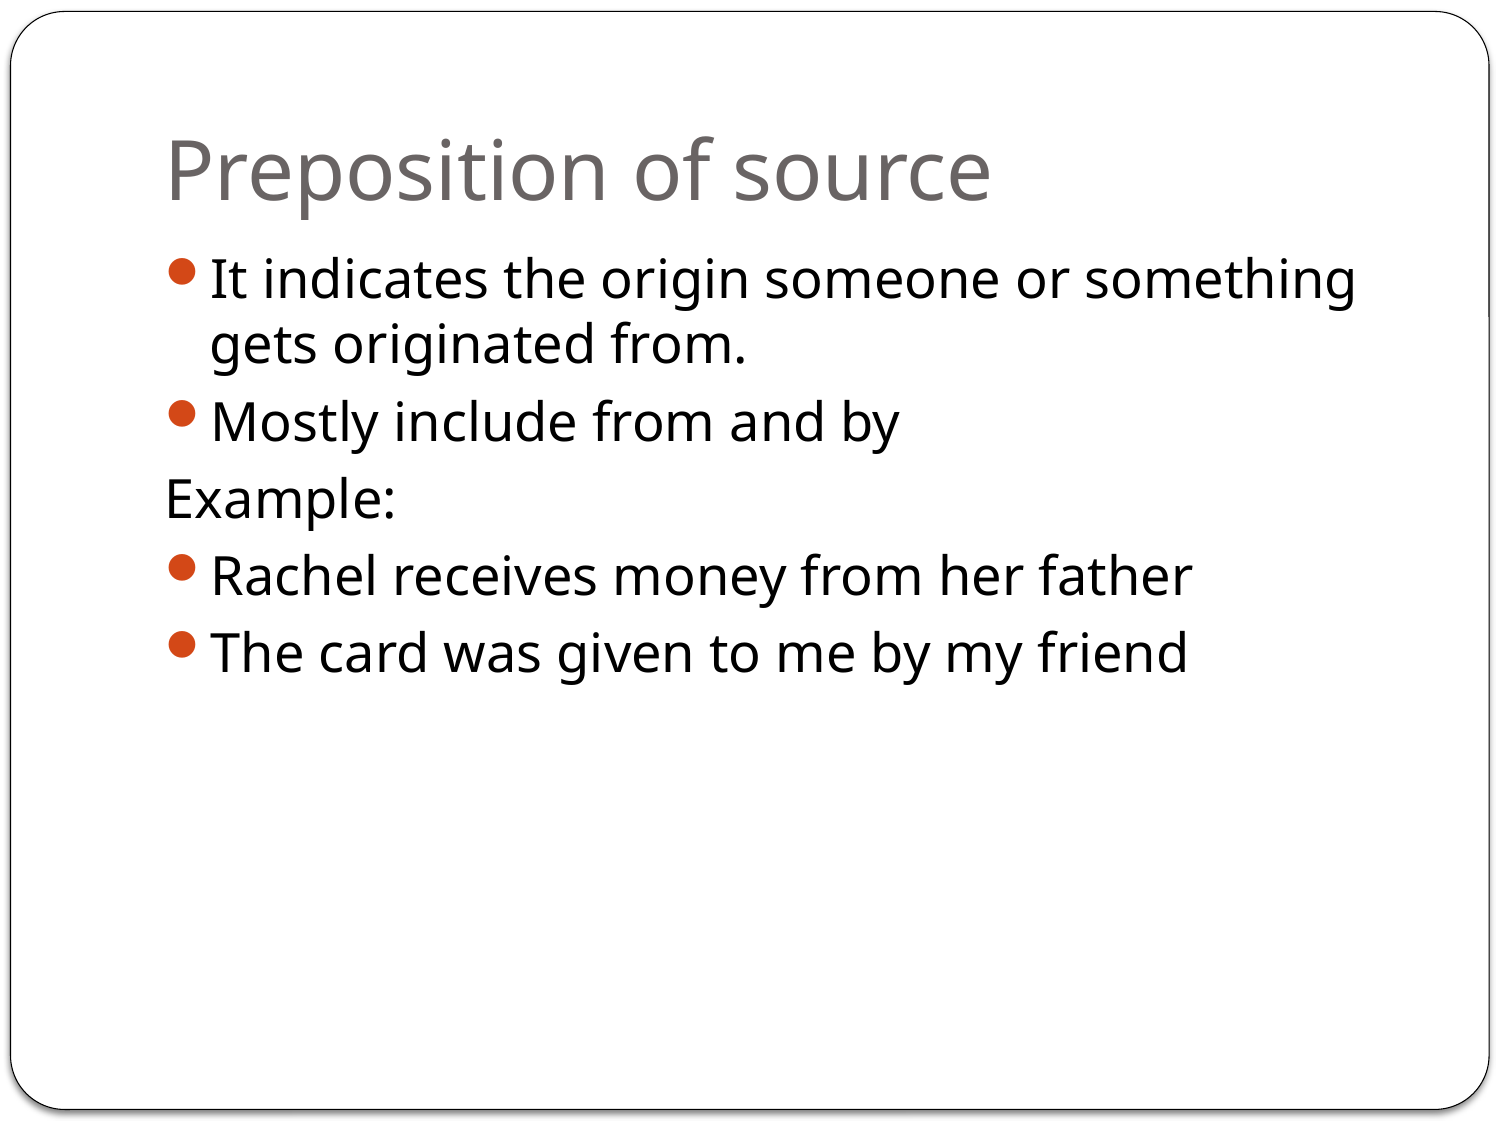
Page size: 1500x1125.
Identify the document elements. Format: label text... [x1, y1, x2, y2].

title Preposition of source [150, 45, 1425, 233]
list It indicates the origin someone or something gets originated from. Mostly include from and by Example: Rachel receives money from her father The card was given to me by my friend [150, 237, 1425, 988]
